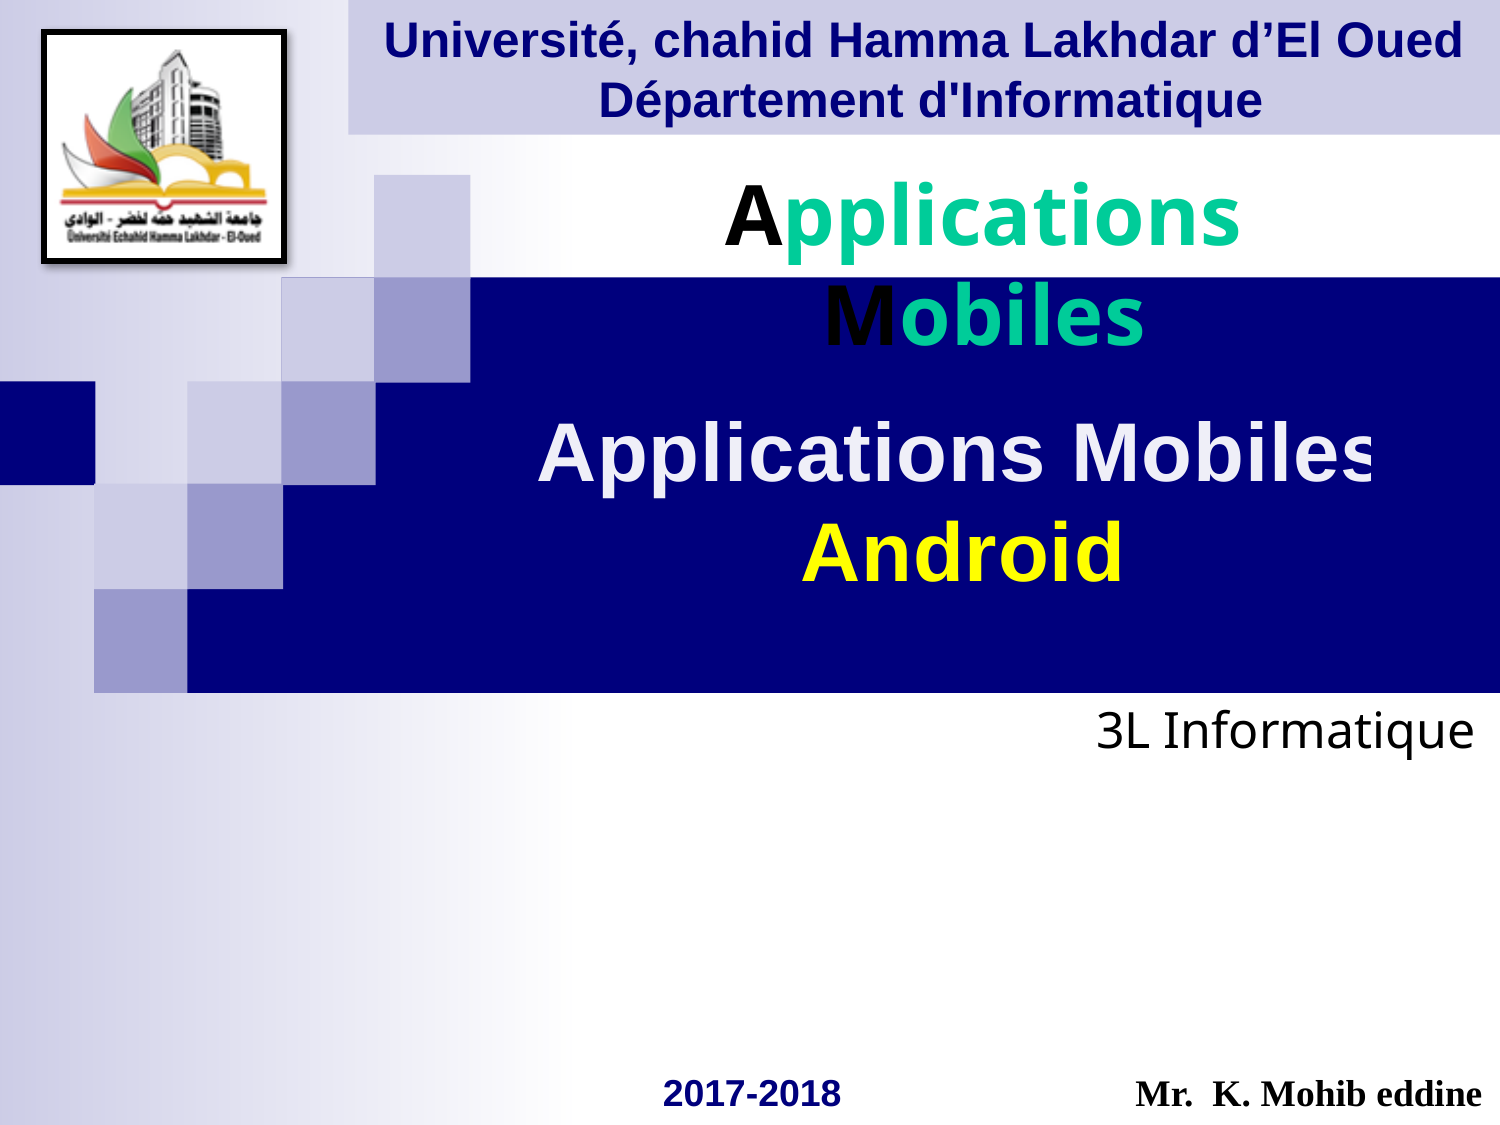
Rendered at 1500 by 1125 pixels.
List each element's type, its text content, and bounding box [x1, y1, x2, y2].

text_box Université, chahid Hamma Lakhdar d’El Oued Département d'Informatique [348, 0, 1500, 135]
picture [46, 34, 281, 258]
text_box 2017-2018 Mr. K. Mohib eddine [448, 1061, 1498, 1122]
text_box Applications Mobiles [555, 154, 1412, 370]
text_box 3L Informatique [1080, 691, 1491, 767]
title Applications Mobiles Android [449, 316, 1500, 680]
